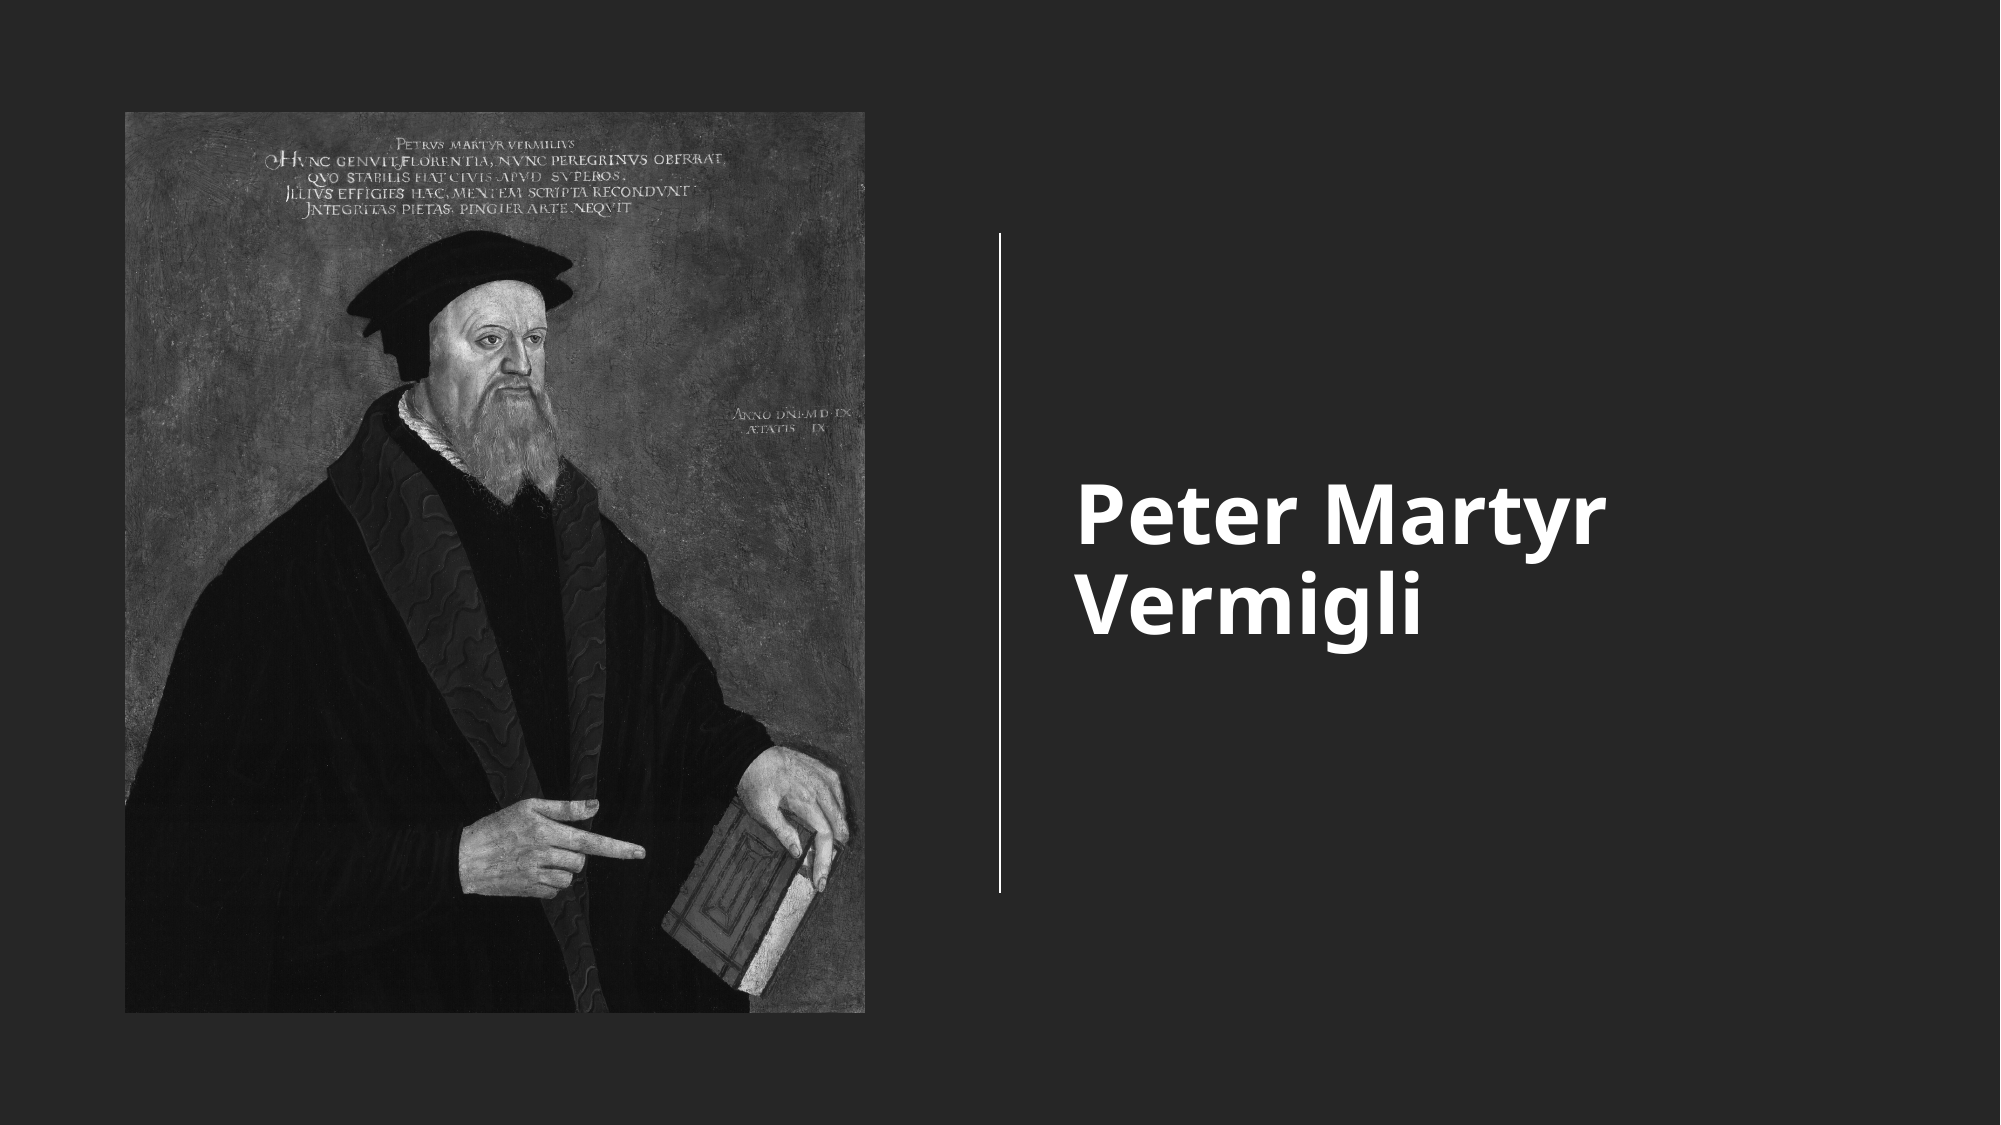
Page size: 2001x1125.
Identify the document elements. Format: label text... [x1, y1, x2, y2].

picture [125, 112, 865, 1013]
title Peter Martyr Vermigli [999, 0, 2000, 1125]
